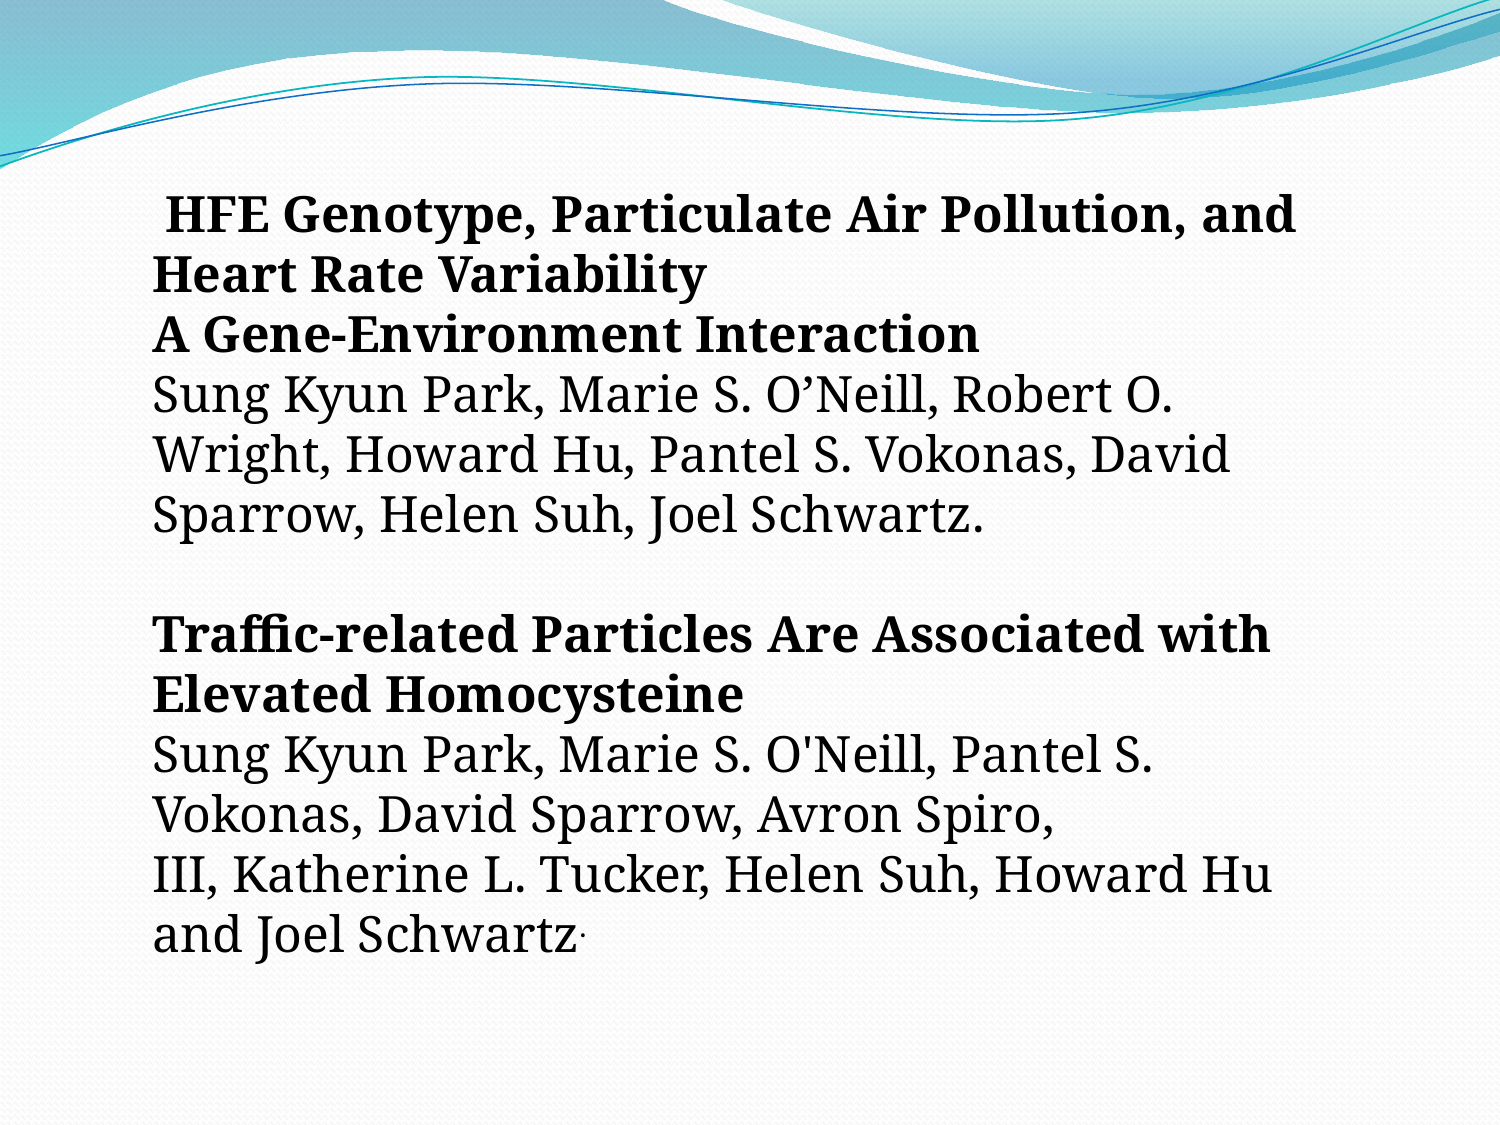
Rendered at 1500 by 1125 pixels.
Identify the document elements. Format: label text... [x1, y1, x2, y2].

text_box HFE Genotype, Particulate Air Pollution, and Heart Rate Variability A Gene-Environment Interaction Sung Kyun Park, Marie S. O’Neill, Robert O. Wright, Howard Hu, Pantel S. Vokonas, David Sparrow, Helen Suh, Joel Schwartz. Traffic-related Particles Are Associated with Elevated Homocysteine Sung Kyun Park, Marie S. O'Neill, Pantel S. Vokonas, David Sparrow, Avron Spiro, III, Katherine L. Tucker, Helen Suh, Howard Hu and Joel Schwartz. [137, 174, 1325, 1125]
